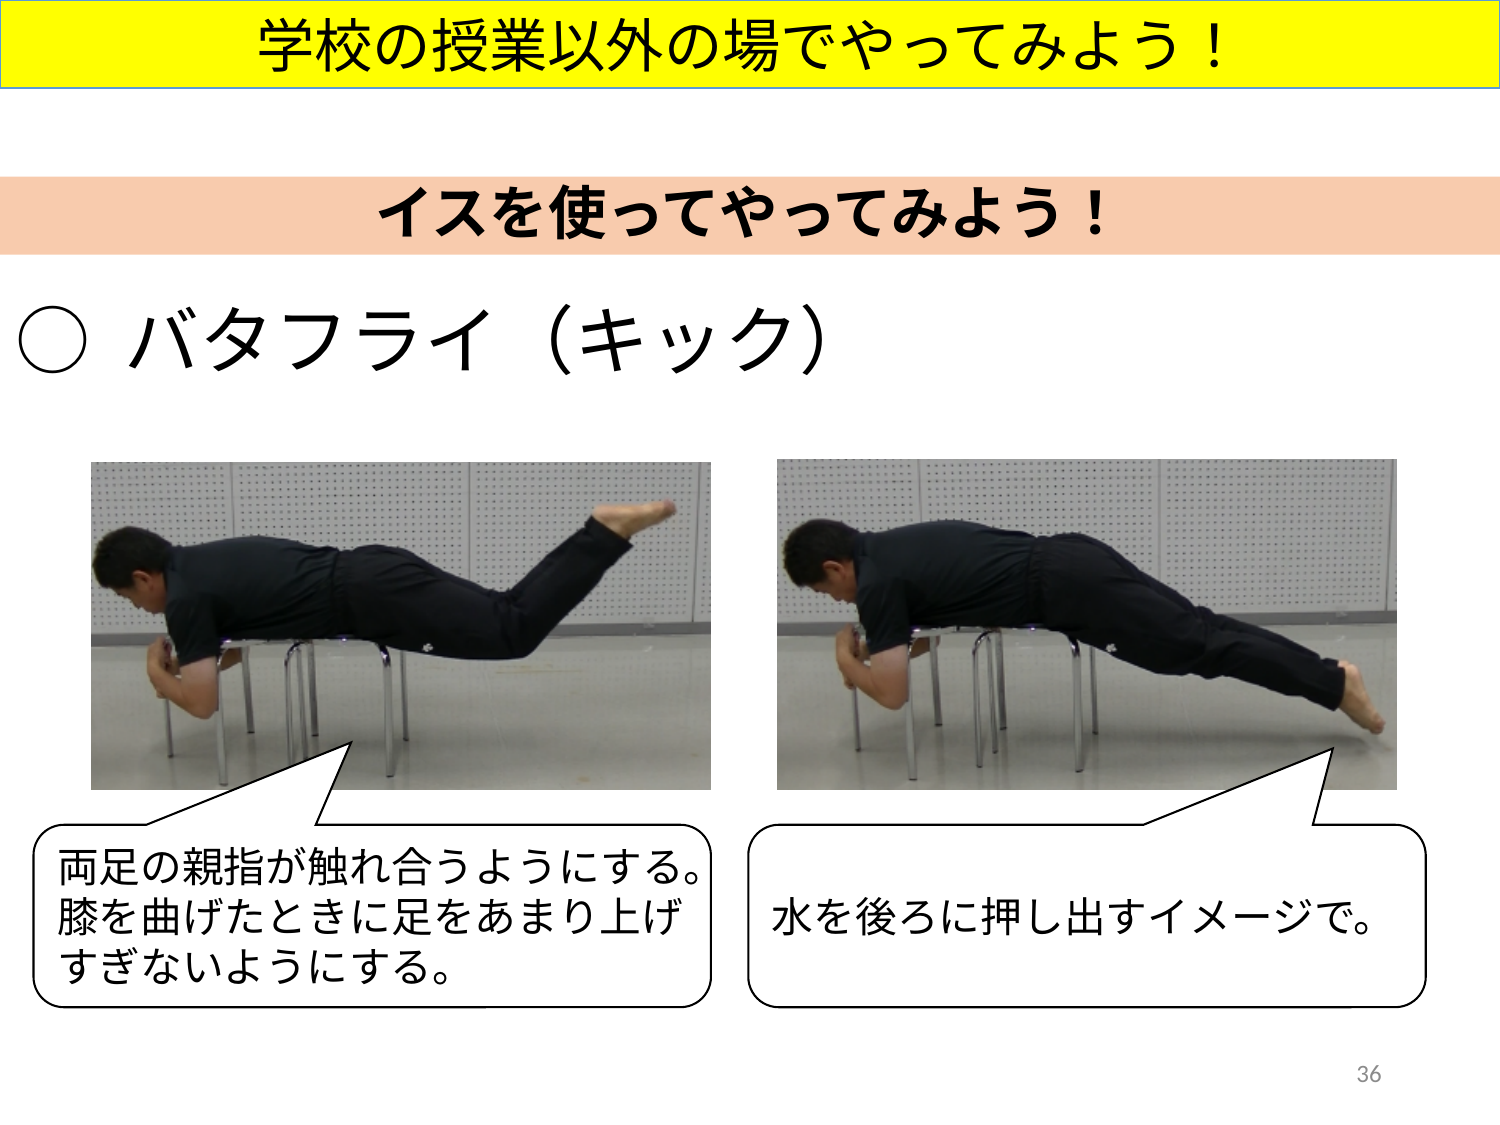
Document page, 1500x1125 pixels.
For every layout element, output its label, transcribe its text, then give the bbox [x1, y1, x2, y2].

text_box 水を後ろに押し出すイメージで。 [747, 790, 1427, 1009]
slide_number 36 [1059, 1042, 1397, 1103]
picture [777, 459, 1397, 790]
title ○ バタフライ（キック） [0, 255, 896, 446]
text_box 両足の親指が触れ合うようにする。 膝を曲げたときに足をあまり上げすぎないようにする。 [32, 790, 712, 1009]
text_box イスを使ってやってみよう！ [0, 176, 1500, 255]
text_box 学校の授業以外の場でやってみよう！ [0, 0, 1500, 89]
picture [91, 462, 711, 790]
